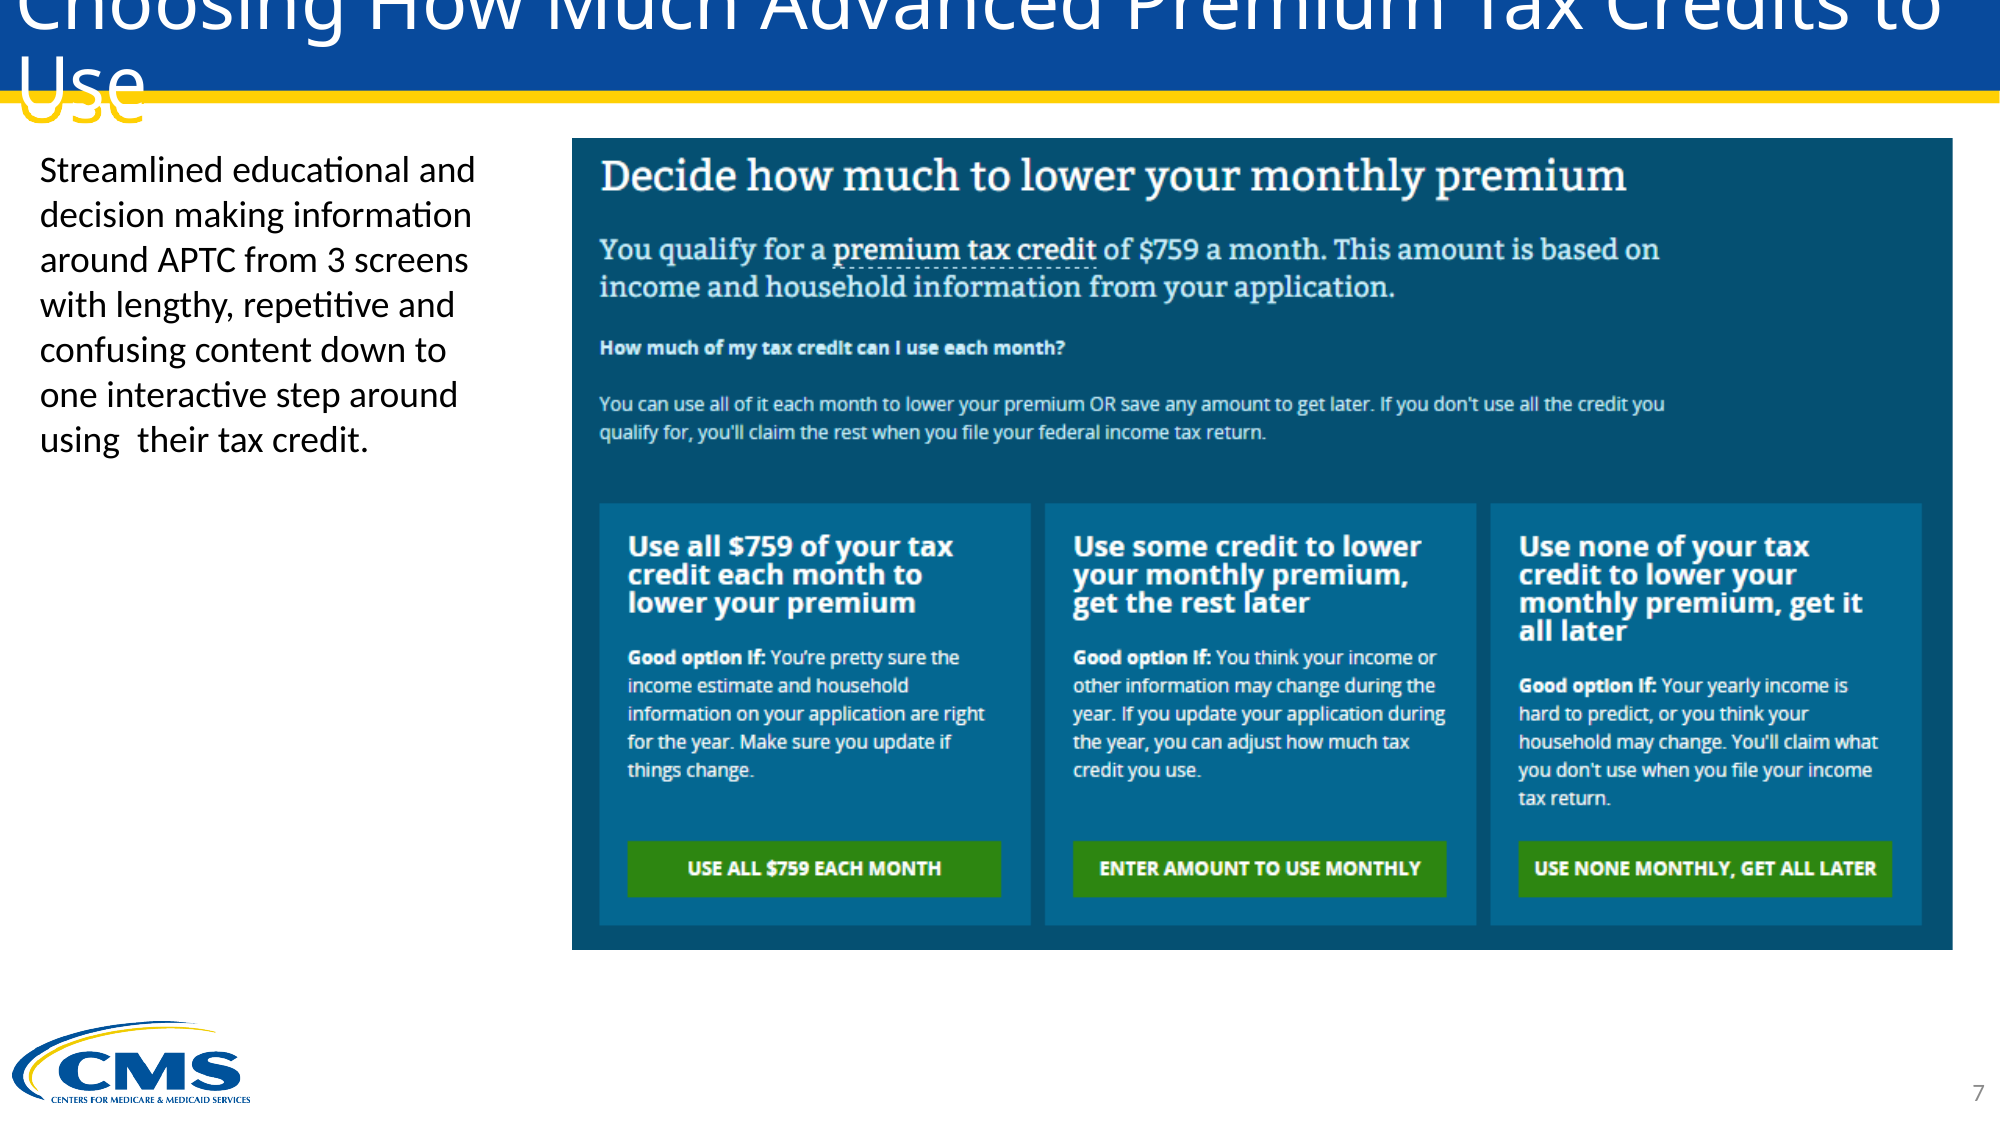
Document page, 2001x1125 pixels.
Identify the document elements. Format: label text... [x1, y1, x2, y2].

picture [970, 163, 987, 192]
picture [1519, 396, 1539, 411]
picture [1721, 593, 1726, 612]
picture [1020, 158, 1035, 190]
picture [1344, 158, 1401, 192]
picture [1139, 238, 1153, 264]
picture [1250, 275, 1332, 304]
picture [1073, 710, 1112, 725]
picture [816, 654, 826, 664]
picture [884, 167, 912, 192]
picture [728, 344, 757, 359]
picture [1216, 541, 1229, 556]
picture [1163, 281, 1228, 304]
picture [645, 425, 659, 444]
picture [1183, 239, 1198, 260]
picture [769, 597, 779, 612]
picture [1768, 710, 1809, 725]
picture [788, 597, 817, 619]
picture [1175, 710, 1185, 720]
picture [628, 707, 730, 720]
picture [1306, 538, 1317, 556]
picture [1107, 738, 1146, 753]
picture [1216, 651, 1226, 664]
picture [872, 597, 887, 612]
picture [1166, 541, 1207, 556]
picture [766, 275, 881, 298]
picture [1300, 597, 1310, 612]
picture [1519, 793, 1546, 805]
picture [1676, 597, 1718, 612]
picture [1316, 167, 1343, 190]
picture [1304, 654, 1343, 669]
picture [891, 541, 901, 556]
picture [1380, 244, 1390, 260]
picture [714, 597, 730, 620]
picture [1177, 400, 1196, 415]
picture [1578, 396, 1628, 411]
picture [844, 167, 884, 190]
picture [1836, 679, 1848, 692]
picture [844, 706, 906, 720]
picture [1278, 682, 1285, 692]
picture [1790, 594, 1834, 620]
picture [715, 535, 720, 556]
picture [1090, 762, 1110, 777]
picture [752, 569, 765, 584]
picture [1764, 538, 1809, 556]
picture [913, 158, 960, 192]
picture [1074, 841, 1446, 897]
picture [1291, 649, 1299, 664]
picture [1127, 654, 1138, 664]
picture [1016, 428, 1033, 439]
picture [675, 400, 704, 411]
picture [1288, 679, 1340, 697]
picture [1596, 591, 1612, 612]
picture [1075, 650, 1085, 664]
picture [629, 569, 641, 584]
picture [831, 652, 883, 669]
picture [1058, 167, 1093, 190]
picture [611, 281, 627, 297]
picture [1571, 622, 1614, 641]
picture [1598, 541, 1631, 556]
picture [1121, 400, 1160, 411]
picture [1632, 400, 1664, 415]
picture [794, 738, 830, 748]
picture [856, 344, 890, 354]
picture [1835, 735, 1878, 748]
picture [925, 428, 957, 444]
picture [1175, 427, 1201, 439]
picture [1091, 275, 1113, 297]
picture [1183, 597, 1193, 612]
picture [1647, 563, 1725, 584]
picture [1388, 705, 1398, 720]
picture [817, 679, 827, 692]
picture [12, 1021, 250, 1103]
picture [1545, 397, 1573, 411]
picture [1402, 707, 1445, 725]
picture [1292, 564, 1353, 584]
picture [1732, 762, 1758, 777]
picture [1695, 766, 1726, 781]
picture [1213, 399, 1271, 411]
picture [944, 339, 988, 354]
picture [628, 763, 649, 777]
picture [817, 597, 860, 612]
picture [938, 541, 954, 556]
picture [736, 710, 759, 720]
picture [764, 710, 804, 725]
picture [944, 707, 966, 725]
picture [1154, 738, 1174, 753]
picture [1573, 679, 1632, 697]
picture [1642, 763, 1689, 777]
picture [1127, 591, 1154, 612]
picture [1114, 281, 1157, 298]
picture [628, 841, 1001, 897]
picture [994, 400, 999, 411]
picture [1074, 735, 1101, 748]
picture [1402, 167, 1426, 201]
picture [748, 158, 773, 190]
picture [1094, 167, 1135, 192]
picture [599, 397, 632, 411]
picture [1235, 682, 1272, 697]
picture [697, 679, 773, 692]
picture [1227, 654, 1249, 664]
picture [736, 400, 745, 411]
picture [1375, 654, 1412, 664]
picture [1349, 654, 1373, 664]
picture [1253, 594, 1296, 612]
picture [658, 735, 687, 748]
picture [941, 735, 952, 748]
picture [1621, 569, 1637, 584]
picture [1784, 734, 1807, 748]
picture [1328, 735, 1378, 748]
picture [1520, 677, 1567, 692]
picture [1241, 710, 1282, 725]
picture [1155, 239, 1182, 260]
picture [919, 737, 924, 748]
picture [1519, 733, 1611, 748]
picture [1006, 397, 1084, 415]
picture [769, 563, 784, 584]
title Choosing How Much Advanced Premium Tax Credits to Use [0, 0, 2000, 91]
picture [1396, 400, 1428, 415]
picture [1433, 396, 1467, 411]
picture [1382, 737, 1409, 748]
picture [1469, 397, 1479, 411]
picture [761, 342, 793, 354]
picture [1144, 167, 1170, 201]
picture [1397, 244, 1493, 260]
picture [1375, 569, 1400, 584]
picture [630, 591, 694, 612]
picture [1707, 677, 1761, 697]
picture [1170, 167, 1192, 192]
picture [730, 536, 776, 556]
picture [1427, 682, 1435, 692]
picture [1381, 397, 1393, 411]
picture [1810, 735, 1829, 748]
picture [766, 238, 777, 259]
picture [1607, 705, 1653, 723]
picture [1331, 396, 1370, 411]
picture [628, 735, 654, 748]
picture [653, 766, 680, 781]
picture [1344, 535, 1421, 556]
picture [1582, 564, 1587, 584]
picture [1274, 654, 1288, 664]
picture [1639, 677, 1656, 692]
picture [1407, 679, 1424, 692]
picture [1580, 541, 1595, 556]
picture [1177, 738, 1187, 748]
picture [1227, 734, 1282, 753]
picture [1808, 763, 1833, 777]
picture [891, 597, 915, 612]
picture [1106, 425, 1141, 439]
picture [689, 541, 702, 556]
slide_number 7 [1905, 1063, 2000, 1120]
picture [1844, 593, 1862, 612]
picture [1511, 238, 1534, 260]
picture [777, 536, 793, 556]
picture [1549, 594, 1593, 612]
picture [895, 341, 901, 354]
picture [774, 397, 813, 411]
picture [1682, 710, 1714, 725]
picture [1552, 794, 1558, 805]
picture [943, 275, 956, 297]
picture [969, 241, 1010, 260]
picture [1771, 682, 1829, 692]
picture [1590, 566, 1601, 584]
picture [1674, 682, 1682, 692]
picture [656, 563, 688, 584]
picture [633, 244, 652, 260]
picture [1592, 764, 1601, 777]
picture [1091, 397, 1116, 411]
picture [1235, 281, 1249, 298]
picture [1039, 424, 1085, 439]
picture [630, 536, 679, 556]
picture [691, 738, 730, 753]
picture [1167, 766, 1185, 777]
picture [1299, 706, 1371, 725]
picture [1545, 158, 1557, 190]
picture [833, 238, 960, 268]
picture [1540, 238, 1618, 260]
picture [863, 593, 868, 612]
picture [664, 425, 688, 439]
picture [1244, 569, 1265, 612]
picture [914, 275, 941, 297]
picture [601, 275, 608, 297]
picture [1128, 569, 1138, 584]
picture [748, 649, 765, 664]
picture [1166, 400, 1174, 411]
picture [1519, 766, 1551, 781]
picture [1075, 536, 1124, 556]
picture [809, 654, 814, 664]
picture [963, 424, 988, 439]
picture [1662, 679, 1673, 692]
picture [1299, 399, 1326, 415]
text_box Streamlined educational and decision making information around APTC from 3 screens with lengthy, repetitive and confusing content down to one interactive step around using their tax credit. [24, 138, 505, 468]
picture [1034, 167, 1057, 192]
picture [1318, 541, 1334, 556]
picture [691, 564, 696, 584]
picture [1617, 625, 1628, 641]
picture [781, 651, 807, 664]
picture [906, 344, 927, 354]
picture [1685, 682, 1703, 692]
picture [1536, 569, 1546, 584]
picture [1233, 535, 1298, 556]
picture [1273, 569, 1289, 591]
picture [969, 707, 985, 720]
picture [705, 339, 724, 354]
picture [705, 428, 730, 439]
picture [836, 427, 868, 439]
picture [819, 535, 830, 556]
picture [699, 428, 705, 444]
picture [1141, 651, 1187, 669]
picture [1344, 677, 1403, 697]
picture [1242, 563, 1246, 584]
picture [775, 167, 798, 192]
picture [1558, 793, 1606, 805]
picture [746, 397, 753, 411]
picture [1566, 709, 1582, 720]
picture [1085, 424, 1099, 439]
picture [1519, 841, 1892, 897]
picture [1075, 766, 1090, 777]
picture [1558, 167, 1626, 192]
picture [1616, 591, 1638, 620]
picture [911, 710, 938, 720]
picture [1147, 569, 1171, 584]
picture [1255, 651, 1271, 664]
picture [1074, 569, 1106, 592]
picture [1461, 167, 1543, 192]
picture [601, 425, 641, 443]
picture [1763, 766, 1804, 781]
picture [1635, 541, 1648, 556]
picture [1521, 536, 1570, 556]
picture [1333, 238, 1377, 259]
picture [1188, 705, 1237, 725]
picture [1072, 594, 1118, 620]
picture [1647, 597, 1676, 619]
picture [1207, 244, 1221, 260]
picture [647, 340, 699, 354]
picture [1356, 569, 1371, 584]
picture [628, 679, 691, 692]
picture [931, 651, 959, 664]
picture [1210, 563, 1239, 584]
picture [801, 425, 829, 439]
picture [1641, 244, 1660, 259]
picture [1286, 710, 1296, 720]
picture [686, 763, 716, 777]
picture [1127, 679, 1229, 692]
picture [1206, 427, 1266, 439]
picture [959, 400, 991, 415]
picture [598, 239, 618, 259]
picture [1018, 238, 1097, 260]
picture [1674, 535, 1686, 556]
picture [1786, 569, 1797, 584]
picture [1088, 649, 1121, 664]
picture [1027, 275, 1081, 298]
picture [1275, 399, 1293, 411]
picture [1122, 238, 1134, 259]
picture [708, 275, 759, 298]
picture [763, 399, 768, 411]
picture [1519, 705, 1559, 720]
picture [1122, 707, 1134, 720]
picture [953, 281, 1026, 298]
picture [1418, 654, 1437, 664]
picture [875, 734, 917, 753]
picture [811, 244, 826, 260]
picture [617, 244, 634, 260]
picture [637, 400, 668, 411]
picture [1292, 238, 1326, 260]
picture [1749, 597, 1773, 612]
picture [891, 677, 909, 692]
picture [1721, 705, 1764, 720]
picture [797, 339, 852, 354]
picture [1732, 569, 1783, 592]
picture [1138, 710, 1170, 725]
picture [1435, 167, 1460, 201]
picture [1692, 541, 1742, 564]
picture [894, 566, 906, 584]
picture [716, 167, 737, 192]
picture [1188, 766, 1196, 777]
picture [870, 563, 885, 584]
picture [1538, 619, 1543, 641]
picture [1075, 679, 1121, 692]
picture [719, 569, 749, 584]
picture [1547, 619, 1551, 641]
picture [1194, 594, 1235, 612]
picture [1494, 241, 1505, 260]
picture [697, 597, 707, 612]
picture [1833, 766, 1872, 777]
picture [820, 397, 877, 411]
picture [706, 535, 712, 556]
picture [1657, 541, 1673, 556]
picture [1286, 735, 1323, 748]
picture [994, 428, 1013, 444]
picture [709, 396, 729, 411]
picture [1557, 762, 1590, 777]
picture [682, 651, 741, 669]
picture [1103, 244, 1120, 260]
picture [836, 541, 868, 564]
picture [1128, 766, 1160, 781]
picture [1114, 763, 1124, 777]
picture [1617, 738, 1654, 753]
picture [1743, 735, 1768, 748]
picture [930, 344, 938, 354]
picture [1175, 569, 1207, 584]
picture [676, 158, 688, 190]
picture [778, 677, 810, 692]
picture [1374, 710, 1382, 720]
picture [600, 341, 641, 354]
picture [1732, 735, 1743, 748]
picture [1771, 734, 1778, 748]
picture [660, 238, 757, 267]
picture [871, 541, 887, 556]
picture [1250, 167, 1290, 190]
picture [603, 161, 674, 192]
picture [699, 566, 710, 584]
picture [742, 733, 787, 748]
picture [1520, 625, 1534, 641]
picture [888, 654, 926, 664]
picture [809, 710, 841, 725]
picture [906, 569, 923, 584]
picture [689, 158, 715, 192]
picture [719, 766, 749, 781]
picture [733, 424, 743, 439]
picture [1194, 649, 1210, 664]
picture [830, 679, 891, 692]
picture [797, 167, 834, 190]
picture [748, 424, 795, 439]
picture [908, 396, 954, 411]
picture [988, 167, 1010, 192]
picture [1608, 766, 1637, 777]
picture [881, 275, 907, 298]
picture [800, 541, 816, 556]
picture [925, 738, 935, 748]
picture [836, 738, 868, 753]
picture [1730, 597, 1745, 612]
picture [1609, 566, 1620, 584]
picture [1157, 597, 1173, 612]
picture [733, 597, 765, 612]
picture [629, 281, 701, 298]
picture [1293, 167, 1315, 192]
picture [775, 244, 790, 260]
picture [872, 425, 920, 439]
picture [645, 569, 655, 584]
picture [908, 538, 935, 556]
picture [1588, 710, 1607, 725]
picture [1144, 428, 1170, 439]
picture [1520, 569, 1532, 584]
picture [1547, 563, 1579, 584]
picture [791, 244, 804, 259]
picture [1333, 275, 1387, 298]
picture [1134, 541, 1163, 556]
picture [1202, 400, 1210, 411]
picture [629, 649, 676, 664]
picture [771, 651, 781, 664]
picture [1626, 244, 1640, 260]
picture [1109, 569, 1124, 584]
picture [794, 566, 866, 584]
picture [1659, 735, 1722, 753]
picture [1191, 738, 1221, 748]
picture [1746, 541, 1757, 556]
picture [1272, 244, 1291, 259]
picture [1658, 710, 1678, 720]
picture [1485, 400, 1514, 411]
picture [1228, 244, 1271, 260]
picture [1194, 167, 1240, 192]
picture [882, 399, 901, 411]
picture [1561, 619, 1567, 641]
picture [995, 339, 1065, 354]
picture [1521, 597, 1545, 612]
